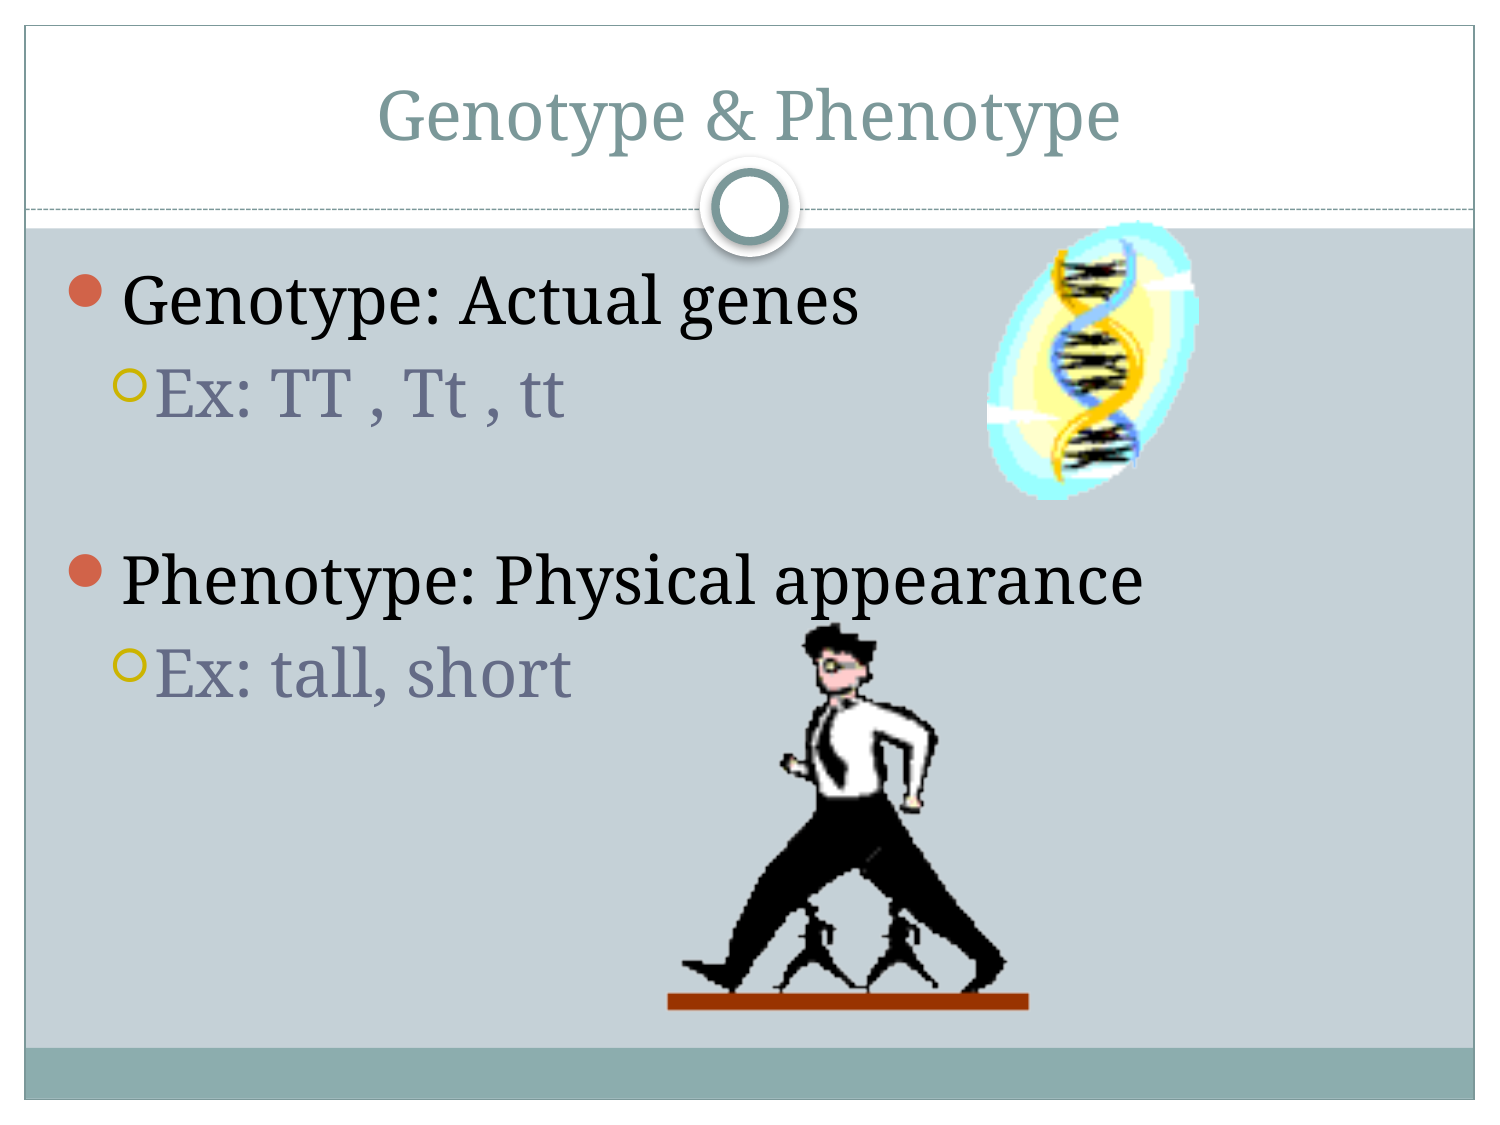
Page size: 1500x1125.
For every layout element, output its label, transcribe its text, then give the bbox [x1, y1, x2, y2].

picture [987, 220, 1199, 501]
title Genotype & Phenotype [49, 37, 1450, 162]
picture [649, 587, 1049, 1023]
list Genotype: Actual genes Ex: TT , Tt , tt Phenotype: Physical appearance Ex: tall, short [49, 250, 1445, 1001]
